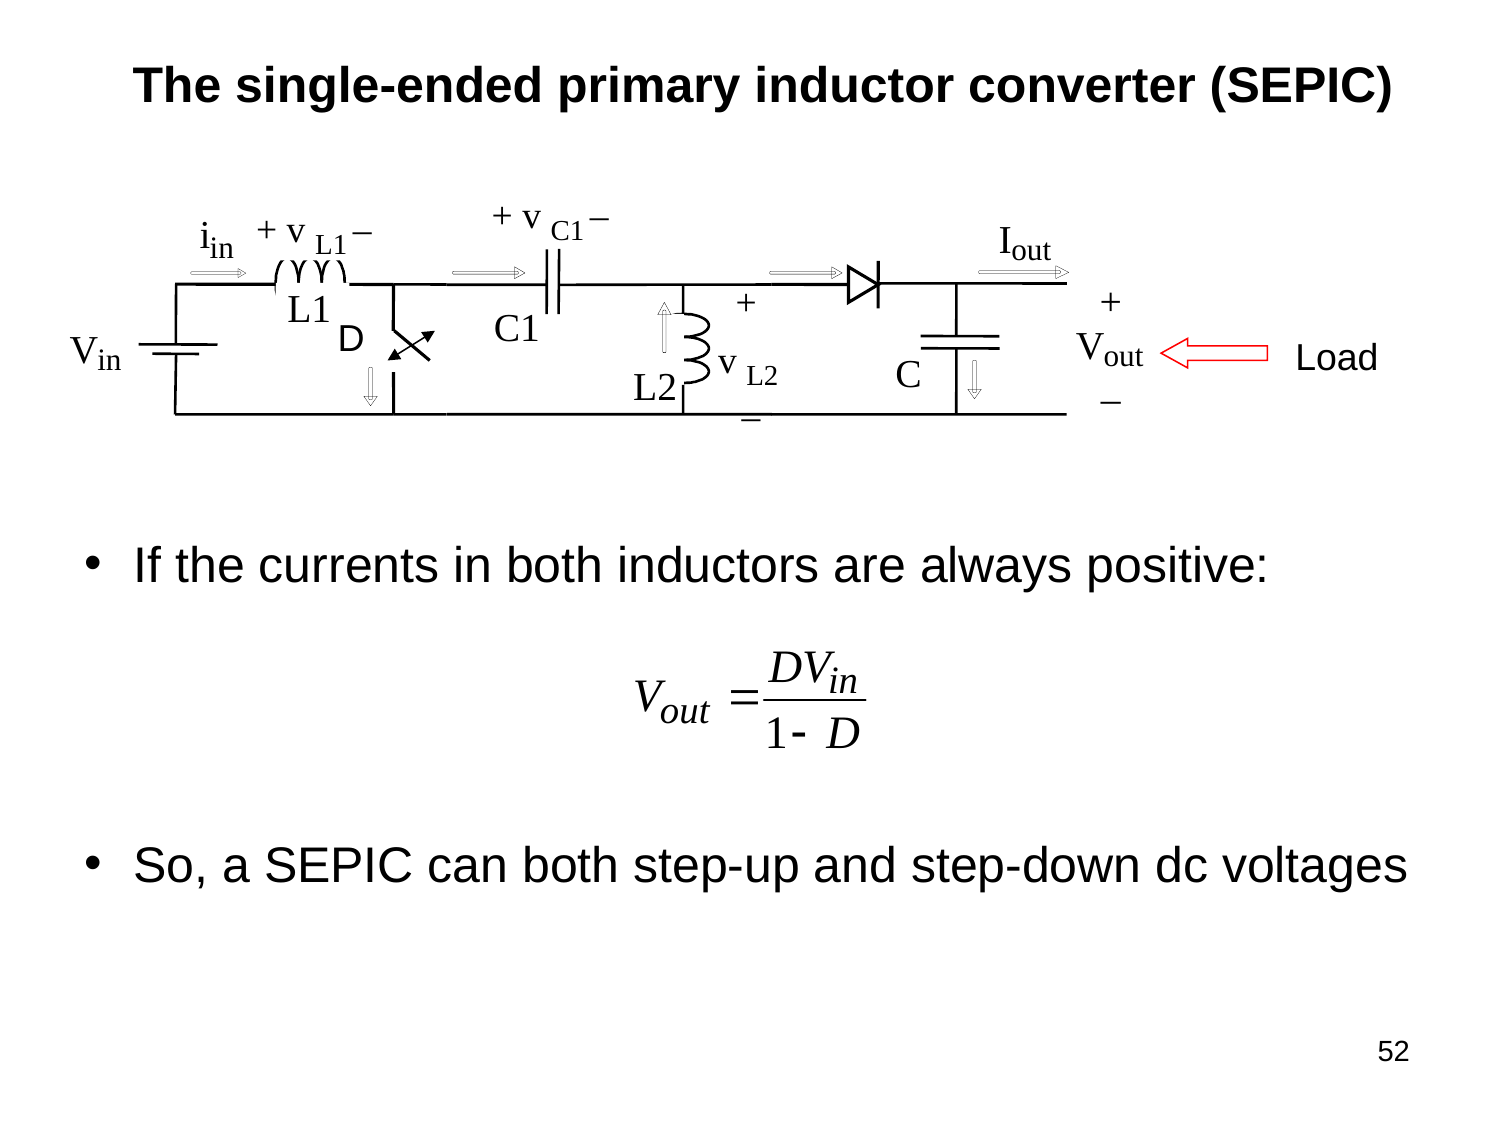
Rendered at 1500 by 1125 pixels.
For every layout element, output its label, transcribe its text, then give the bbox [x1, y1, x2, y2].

text_box The single-ended primary inductor converter (SEPIC) [63, 52, 1463, 113]
text_box [1161, 338, 1268, 368]
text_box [630, 638, 875, 759]
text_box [446, 178, 813, 415]
text_box If the currents in both inductors are always positive: So, a SEPIC can both step-up and step-down dc voltages [69, 524, 1431, 900]
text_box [769, 213, 1144, 421]
text_box Load [1280, 325, 1470, 386]
slide_number 52 [1074, 1024, 1425, 1103]
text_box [69, 184, 446, 415]
